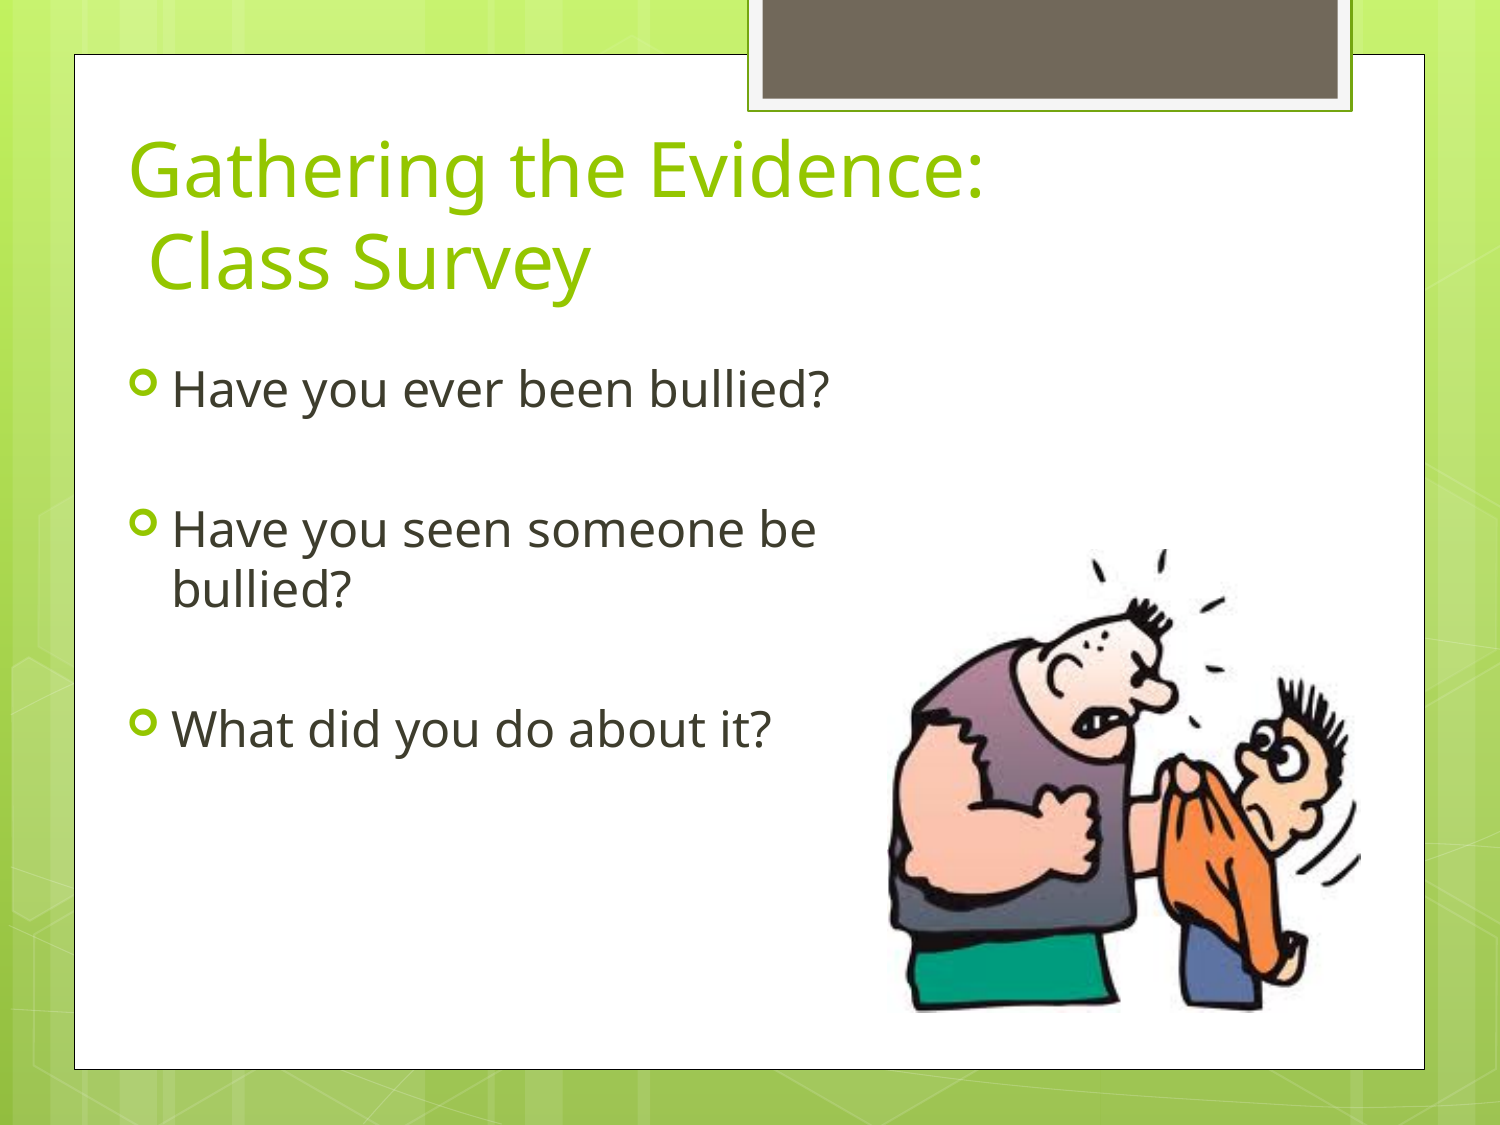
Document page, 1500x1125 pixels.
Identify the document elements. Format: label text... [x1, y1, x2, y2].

title Gathering the Evidence: Class Survey [112, 112, 1405, 313]
list Have you ever been bullied? Have you seen someone be bullied? What did you do about it? [99, 350, 875, 950]
picture [887, 549, 1361, 1013]
